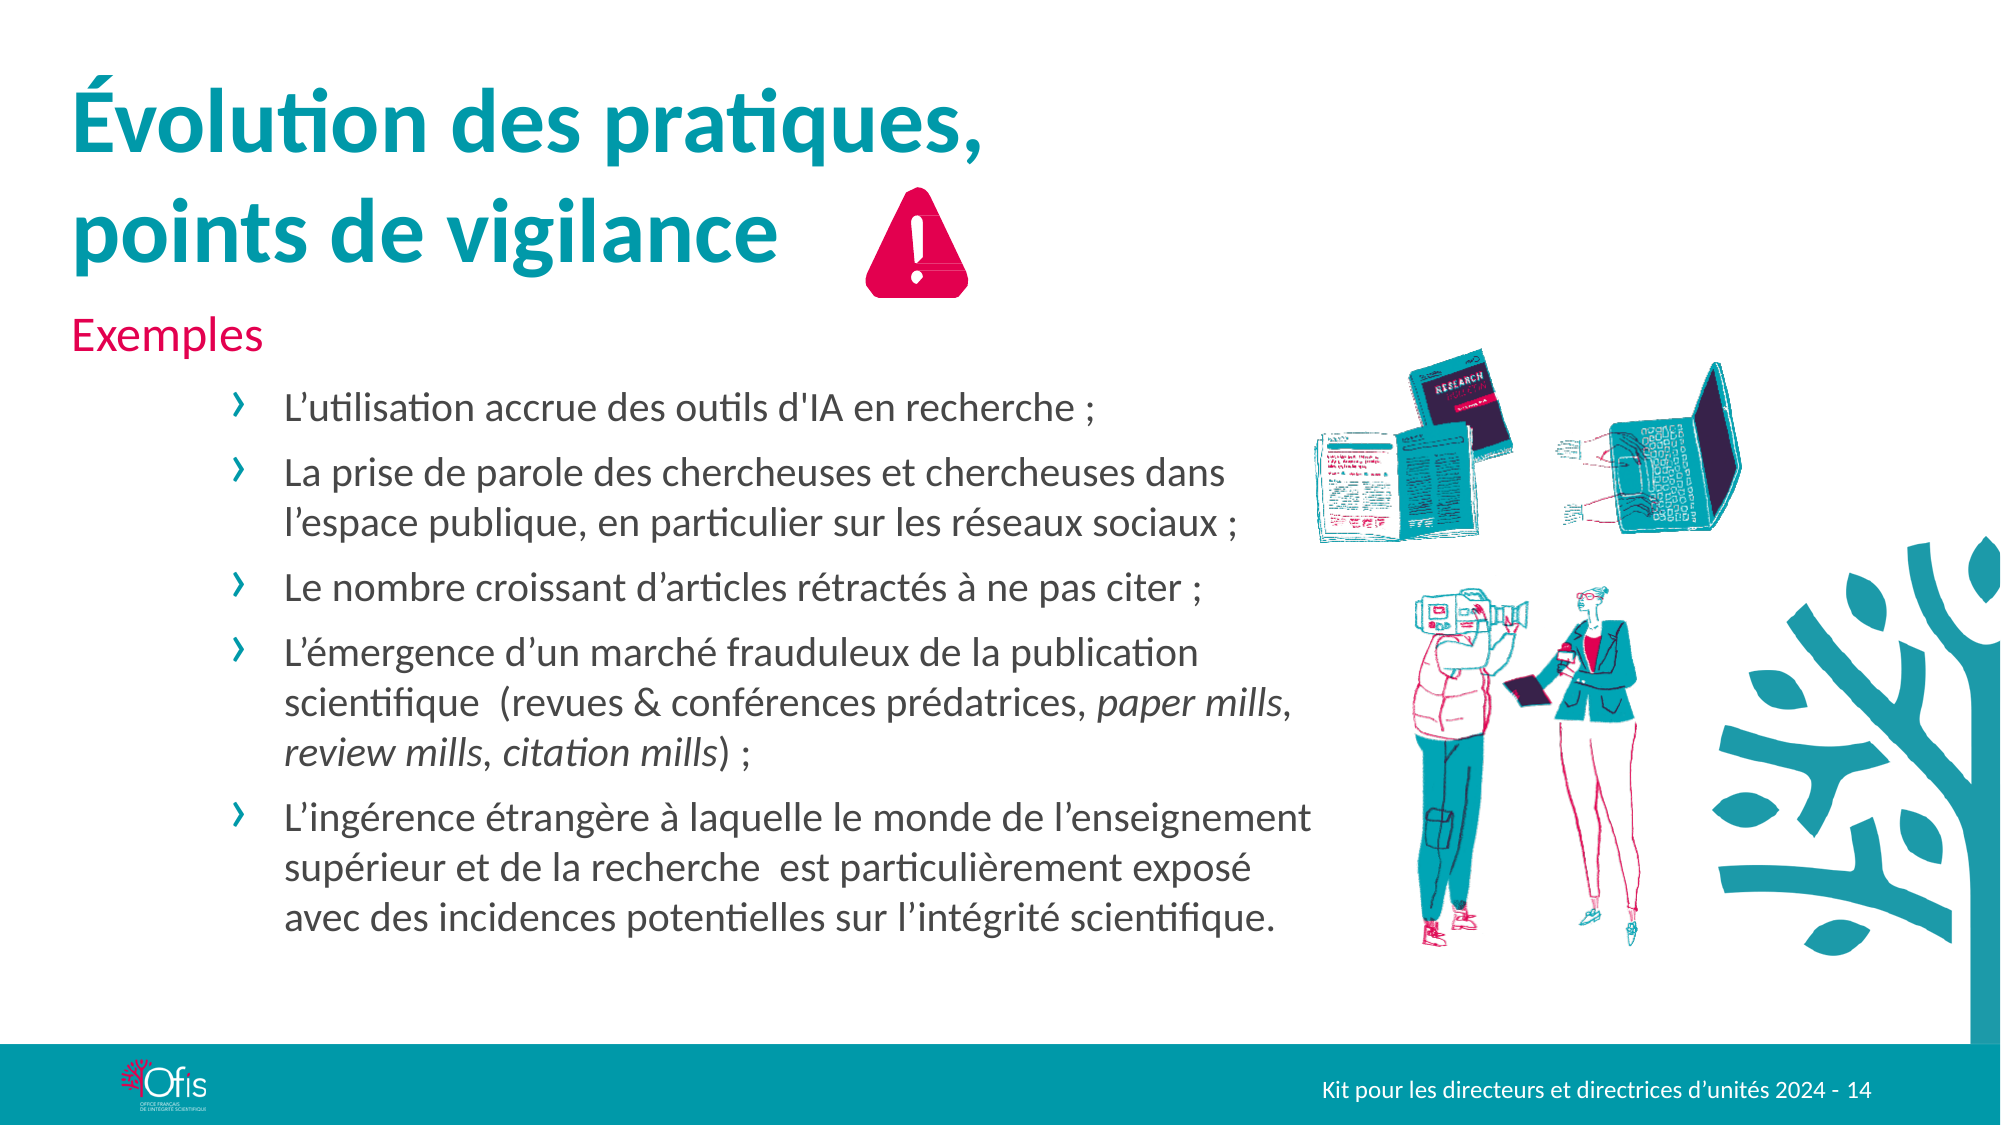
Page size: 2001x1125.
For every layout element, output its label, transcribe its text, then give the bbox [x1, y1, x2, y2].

text_box [865, 281, 968, 298]
picture [0, 0, 2001, 1125]
text_box Kit pour les directeurs et directrices d’unités 2024 - 14 [343, 1059, 1887, 1119]
text_box Exemples [71, 301, 827, 362]
text_box L’utilisation accrue des outils d'IA en recherche ; La prise de parole des chercheuses et chercheuses dans l’espace publique, en particulier sur les réseaux sociaux ; Le nombre croissant d’articles rétractés à ne pas citer ; L’émergence d’un marché frauduleux de la publication scientifique (revues & conférences prédatrices, paper mills, review mills, citation mills) ; L’ingérence étrangère à laquelle le monde de l’enseignement supérieur et de la recherche est particulièrement exposé avec des incidences potentielles sur l’intégrité scientifique. [138, 372, 1331, 993]
text_box Évolution des pratiques, points de vigilance [71, 58, 2000, 281]
